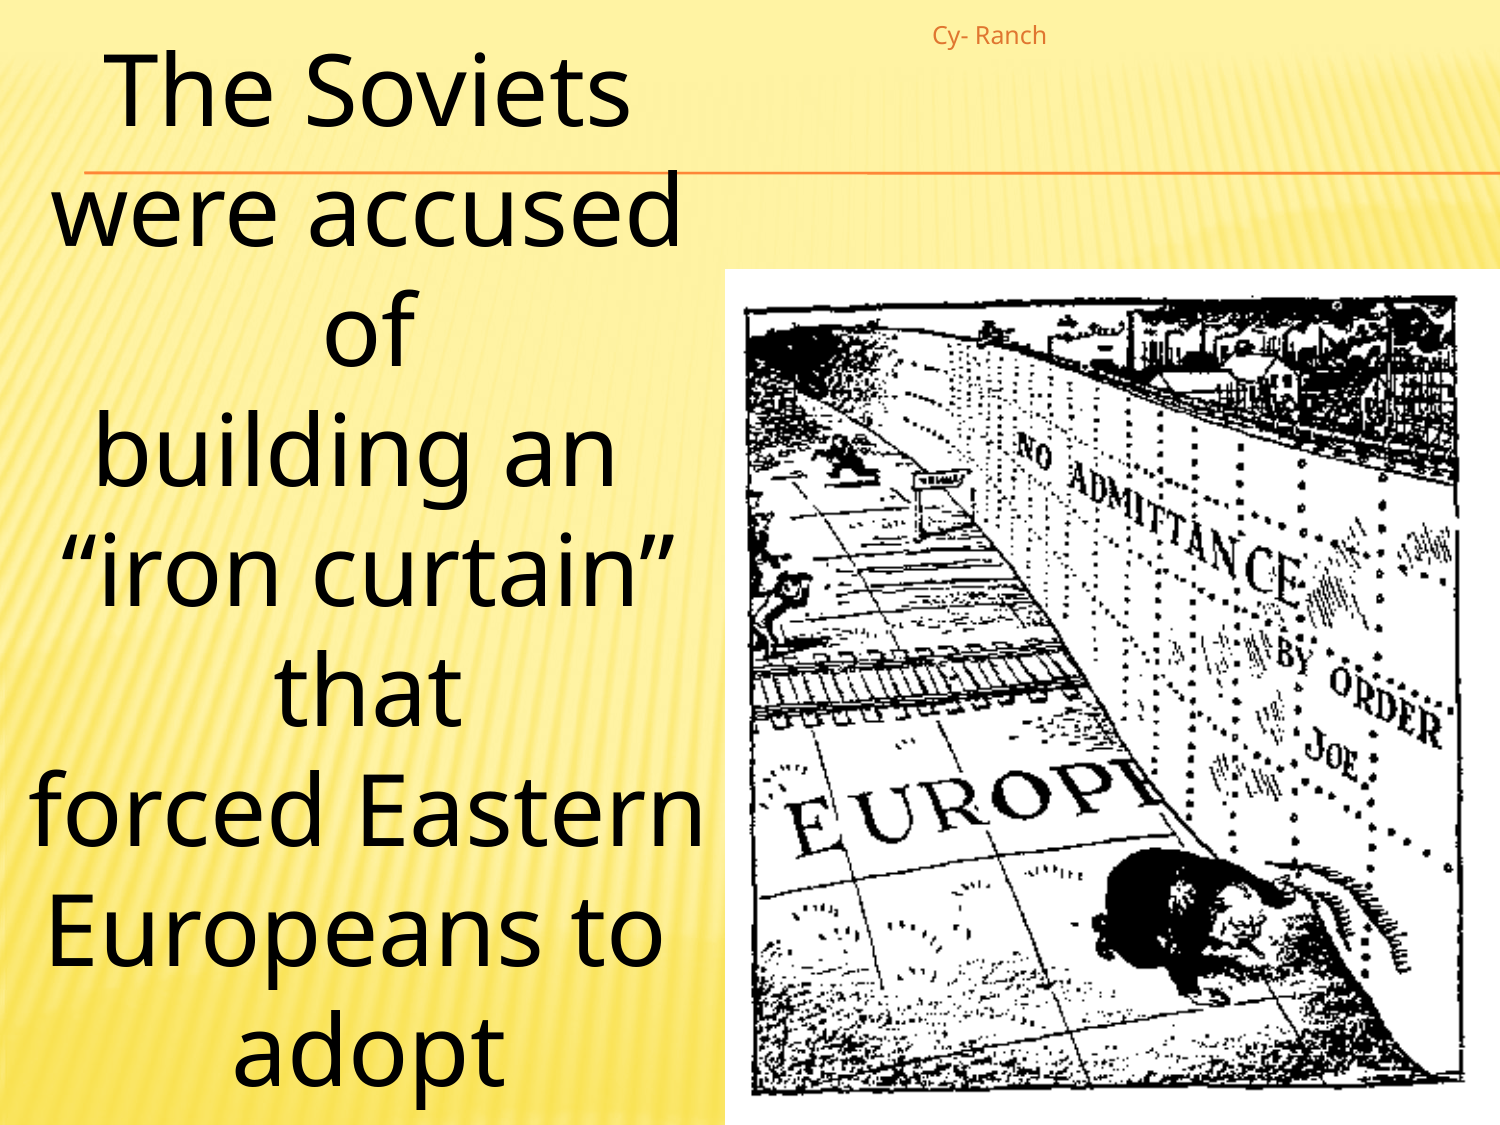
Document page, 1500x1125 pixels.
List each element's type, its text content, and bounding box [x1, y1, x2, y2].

picture [724, 268, 1500, 1125]
text_box The Soviets were accused of building an “iron curtain” that forced Eastern Europeans to adopt communism. [0, 19, 738, 1125]
footer Cy- Ranch [587, 12, 1063, 60]
